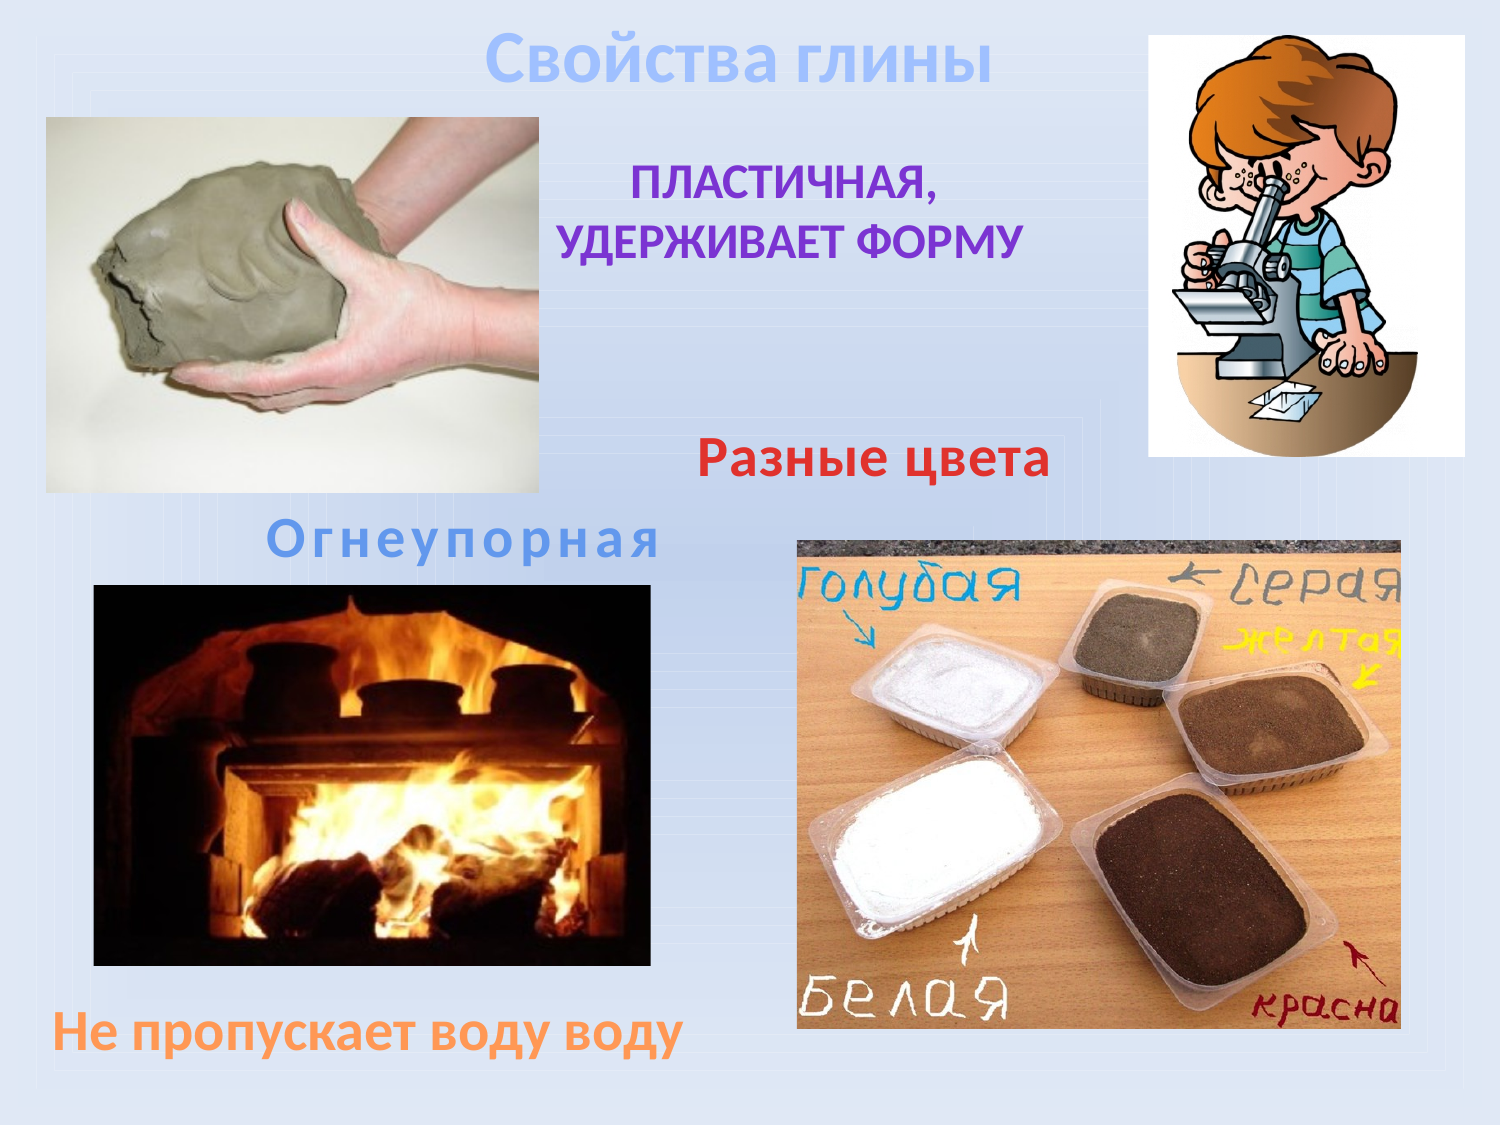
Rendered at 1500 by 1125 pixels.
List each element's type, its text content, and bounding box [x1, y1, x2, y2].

text_box Пластичная, удерживает форму [543, 140, 1040, 276]
picture [796, 538, 1407, 1029]
picture [93, 585, 651, 966]
picture [46, 116, 540, 493]
text_box Не пропускает воду воду [37, 984, 700, 1070]
text_box Свойства глины [470, 0, 1011, 105]
text_box Огнеупорная [251, 492, 676, 578]
picture [1148, 34, 1466, 458]
text_box Разные цвета [679, 410, 1070, 496]
